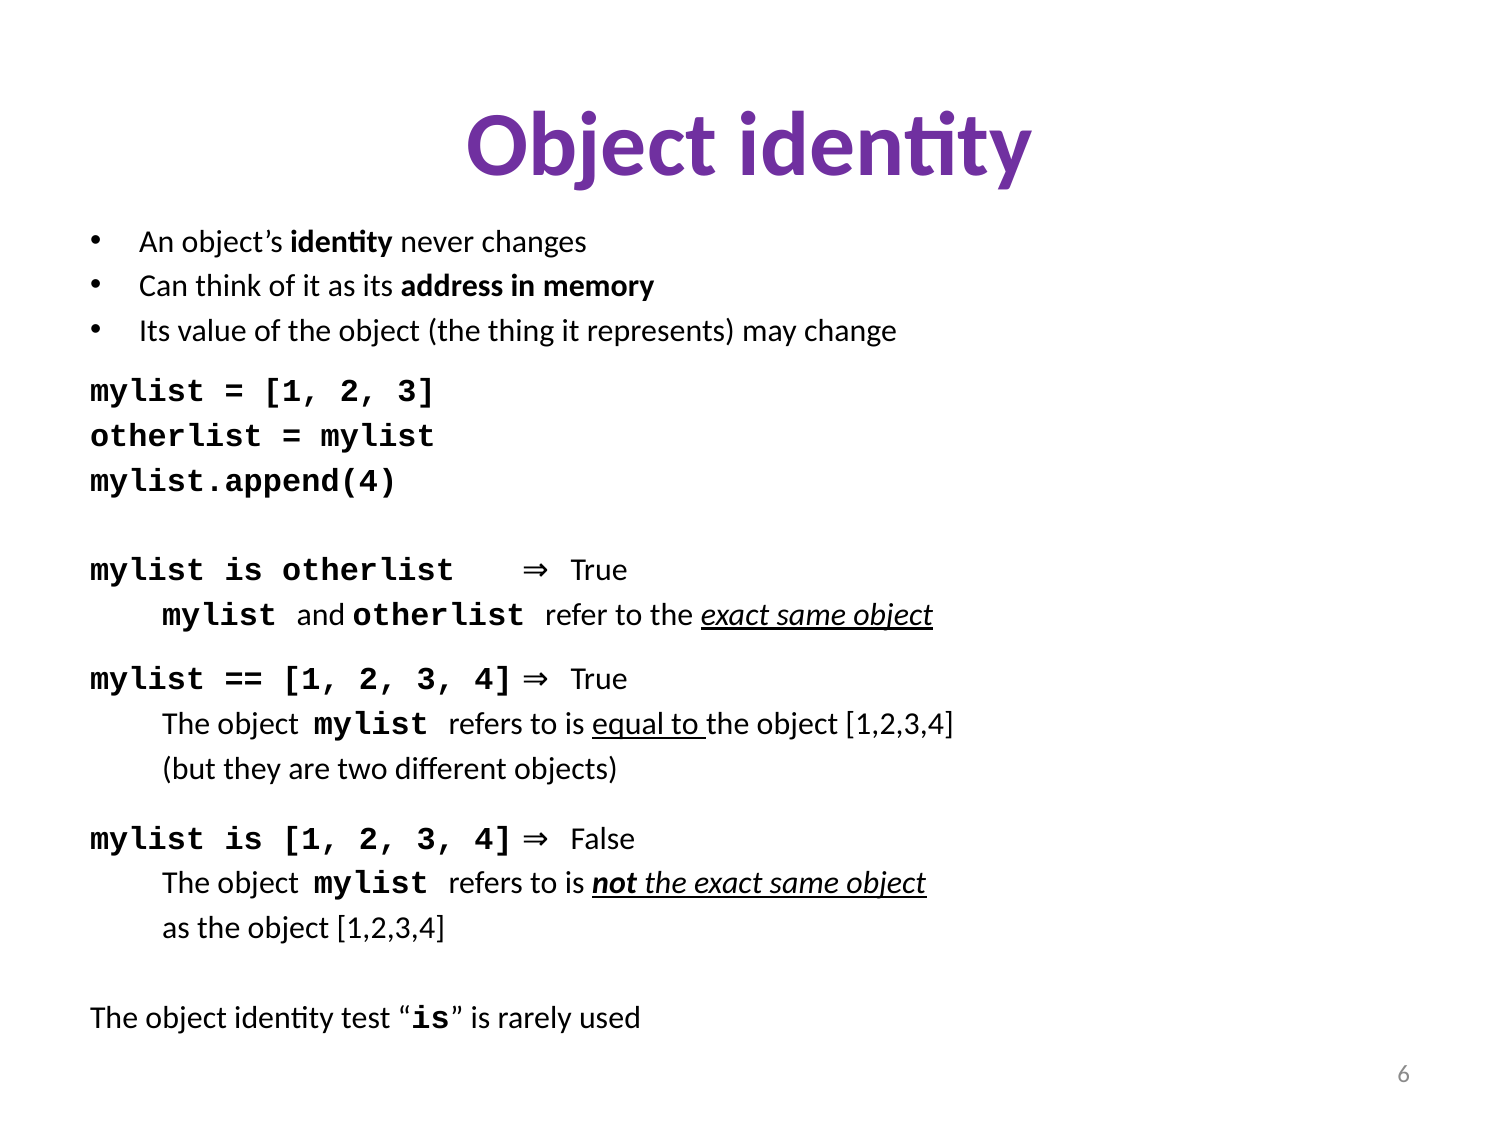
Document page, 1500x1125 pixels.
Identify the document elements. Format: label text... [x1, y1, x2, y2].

list An object’s identity never changes Can think of it as its address in memory Its value of the object (the thing it represents) may change mylist = [1, 2, 3] otherlist = mylist mylist.append(4) mylist is otherlist ⇒ True mylist and otherlist refer to the exact same object mylist == [1, 2, 3, 4] ⇒ True The object mylist refers to is equal to the object [1,2,3,4] (but they are two different objects) mylist is [1, 2, 3, 4] ⇒ False The object mylist refers to is not the exact same object as the object [1,2,3,4] The object identity test “is” is rarely used [75, 212, 1425, 1050]
slide_number 6 [1074, 1042, 1425, 1103]
title Object identity [75, 45, 1425, 212]
